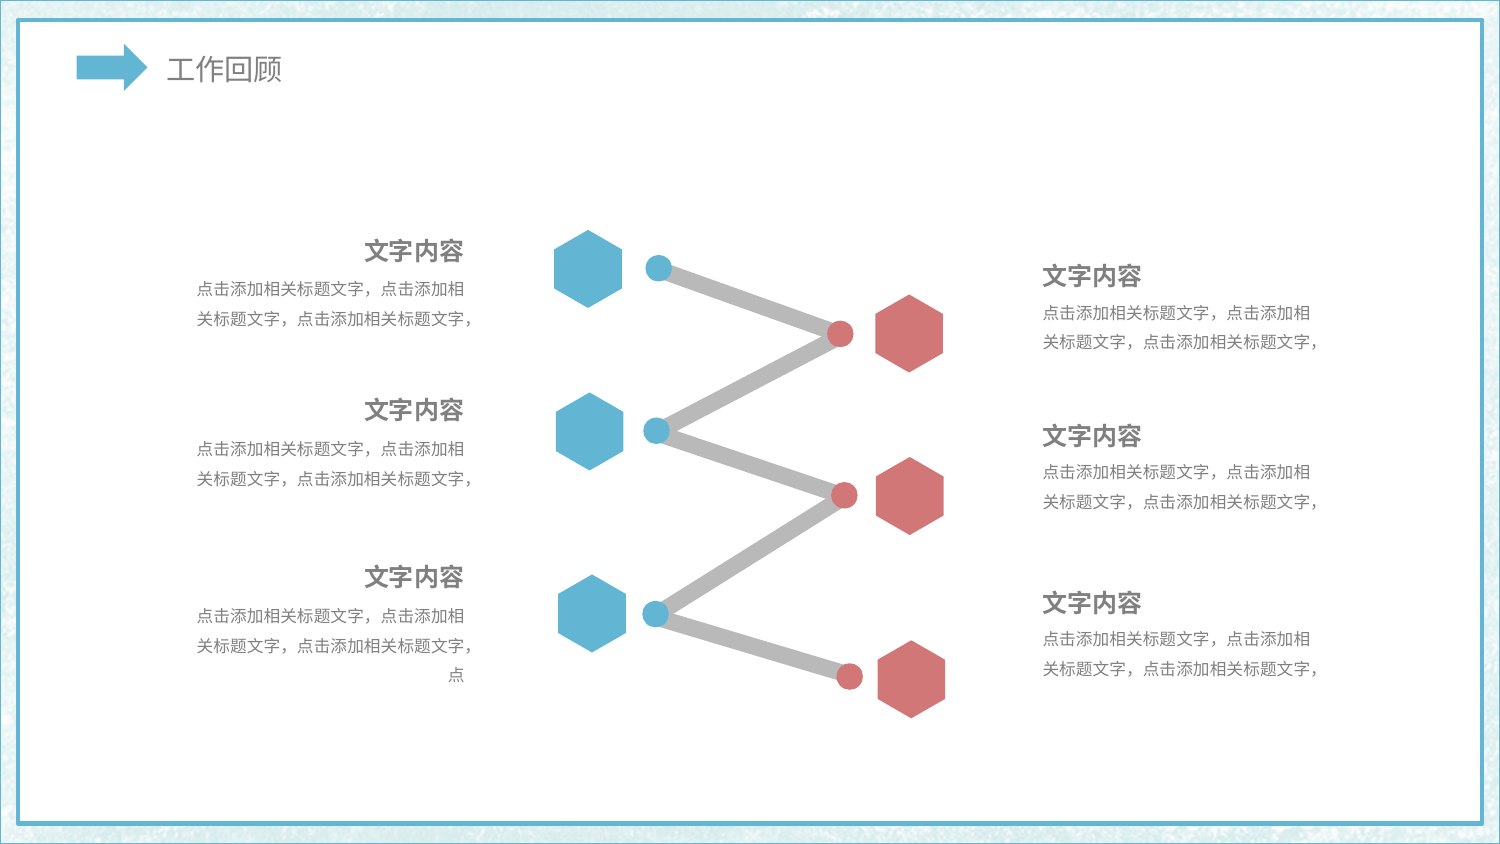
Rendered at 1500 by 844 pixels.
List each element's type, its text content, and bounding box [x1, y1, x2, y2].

text_box 文字内容 [353, 389, 475, 431]
text_box [877, 640, 946, 719]
text_box 文字内容 [353, 229, 475, 271]
text_box 点击添加相关标题文字，点击添加相关标题文字，点击添加相关标题文字，点 [174, 590, 476, 691]
text_box 文字内容 [353, 556, 475, 598]
text_box [836, 663, 863, 690]
picture [1, 1, 1499, 843]
text_box 文字内容 [1032, 255, 1154, 296]
text_box [558, 574, 626, 653]
text_box 点击添加相关标题文字，点击添加相关标题文字，点击添加相关标题文字， [1031, 446, 1333, 518]
text_box 文字内容 [1032, 414, 1154, 456]
text_box [645, 254, 672, 282]
text_box [827, 320, 854, 348]
text_box 点击添加相关标题文字，点击添加相关标题文字，点击添加相关标题文字， [174, 263, 476, 334]
text_box 文字内容 [1032, 581, 1154, 623]
text_box [875, 294, 943, 373]
text_box [554, 229, 622, 308]
text_box [875, 456, 944, 536]
text_box [643, 417, 670, 444]
text_box [555, 392, 624, 471]
text_box 点击添加相关标题文字，点击添加相关标题文字，点击添加相关标题文字， [1031, 287, 1333, 358]
text_box 点击添加相关标题文字，点击添加相关标题文字，点击添加相关标题文字， [1031, 613, 1333, 685]
text_box [831, 482, 858, 509]
text_box [642, 600, 669, 628]
text_box 点击添加相关标题文字，点击添加相关标题文字，点击添加相关标题文字， [174, 423, 476, 494]
